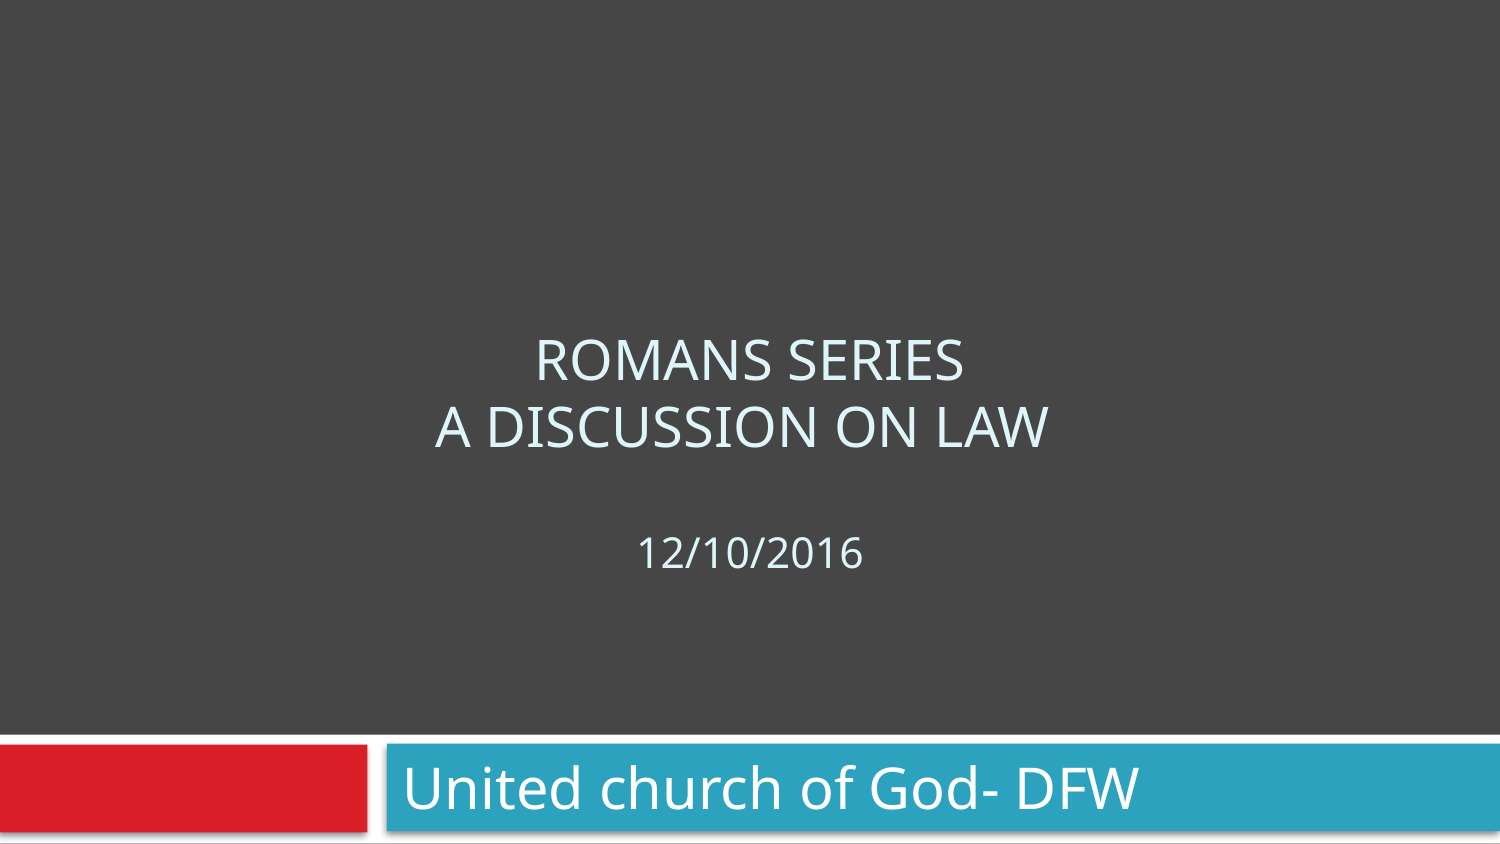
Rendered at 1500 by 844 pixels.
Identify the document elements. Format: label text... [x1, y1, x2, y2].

subtitle United church of God- DFW [387, 744, 1457, 829]
title Romans series A Discussion on Law 12/10/2016 [150, 109, 1350, 719]
